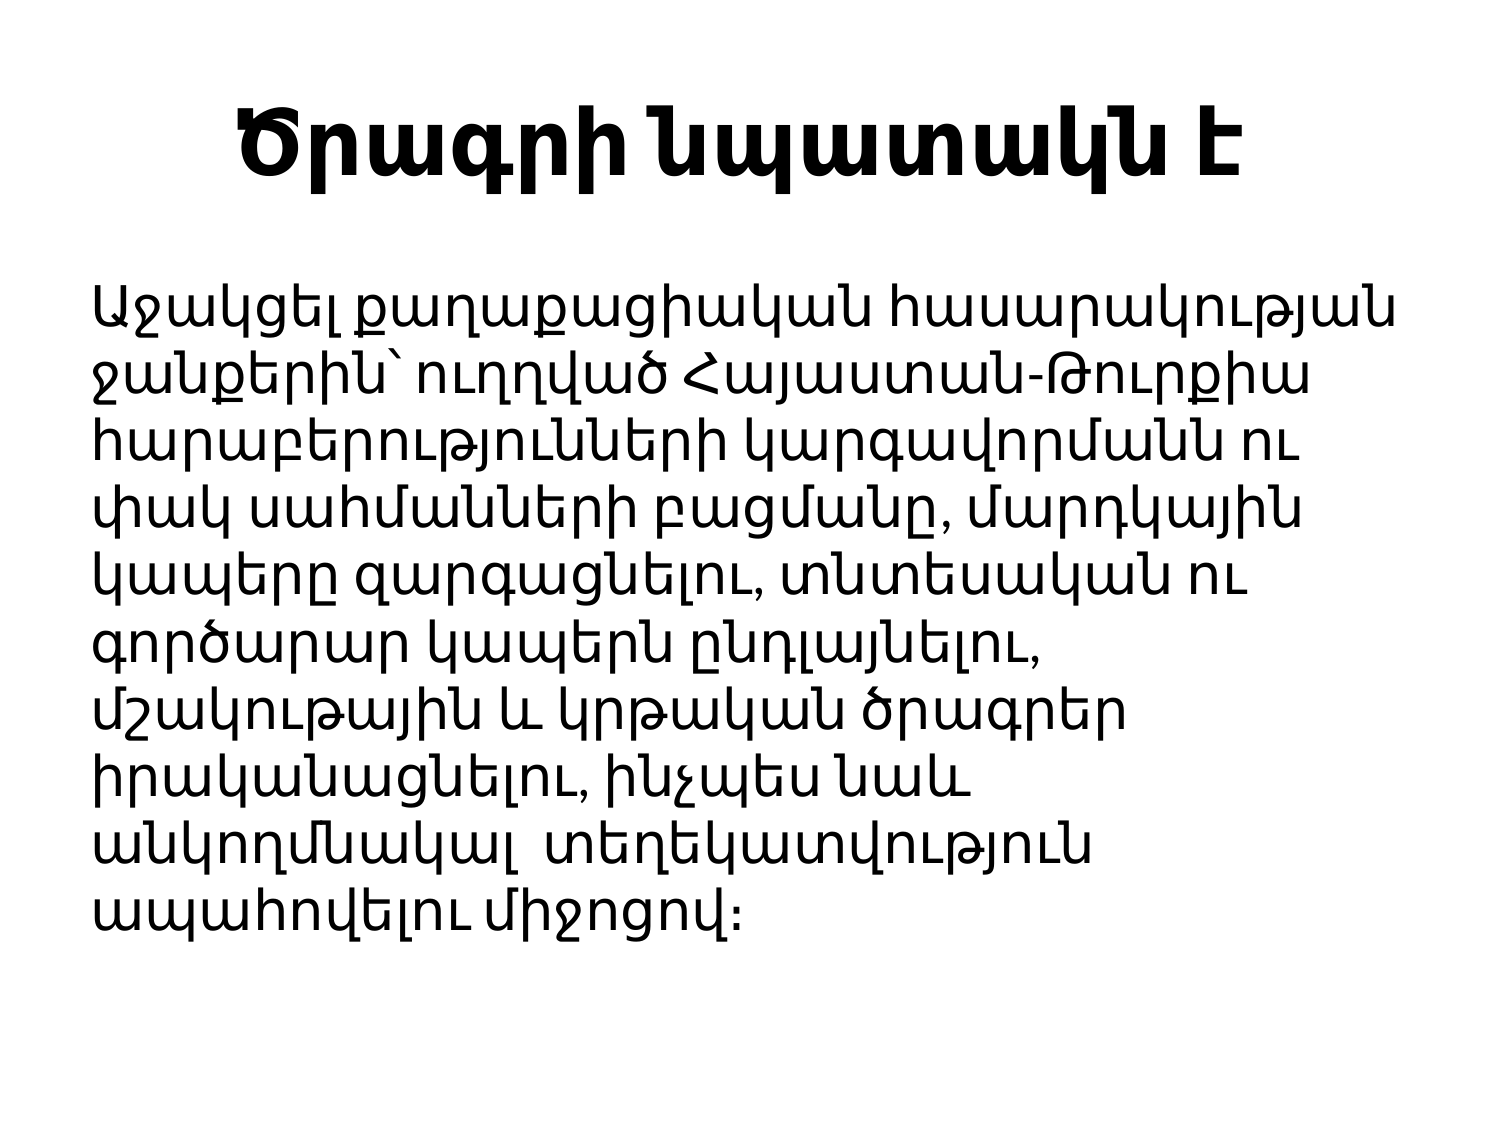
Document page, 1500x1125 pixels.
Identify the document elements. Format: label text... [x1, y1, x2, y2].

title Ծրագրի նպատակն է [75, 45, 1425, 233]
list Աջակցել քաղաքացիական հասարակության ջանքերին՝ ուղղված Հայաստան-Թուրքիա հարաբերությունների կարգավորմանն ու փակ սահմանների բացմանը, մարդկային կապերը զարգացնելու, տնտեսական ու գործարար կապերն ընդլայնելու, մշակութային և կրթական ծրագրեր իրականացնելու, ինչպես նաև անկողմնակալ տեղեկատվություն ապահովելու միջոցով։ [75, 262, 1425, 1005]
